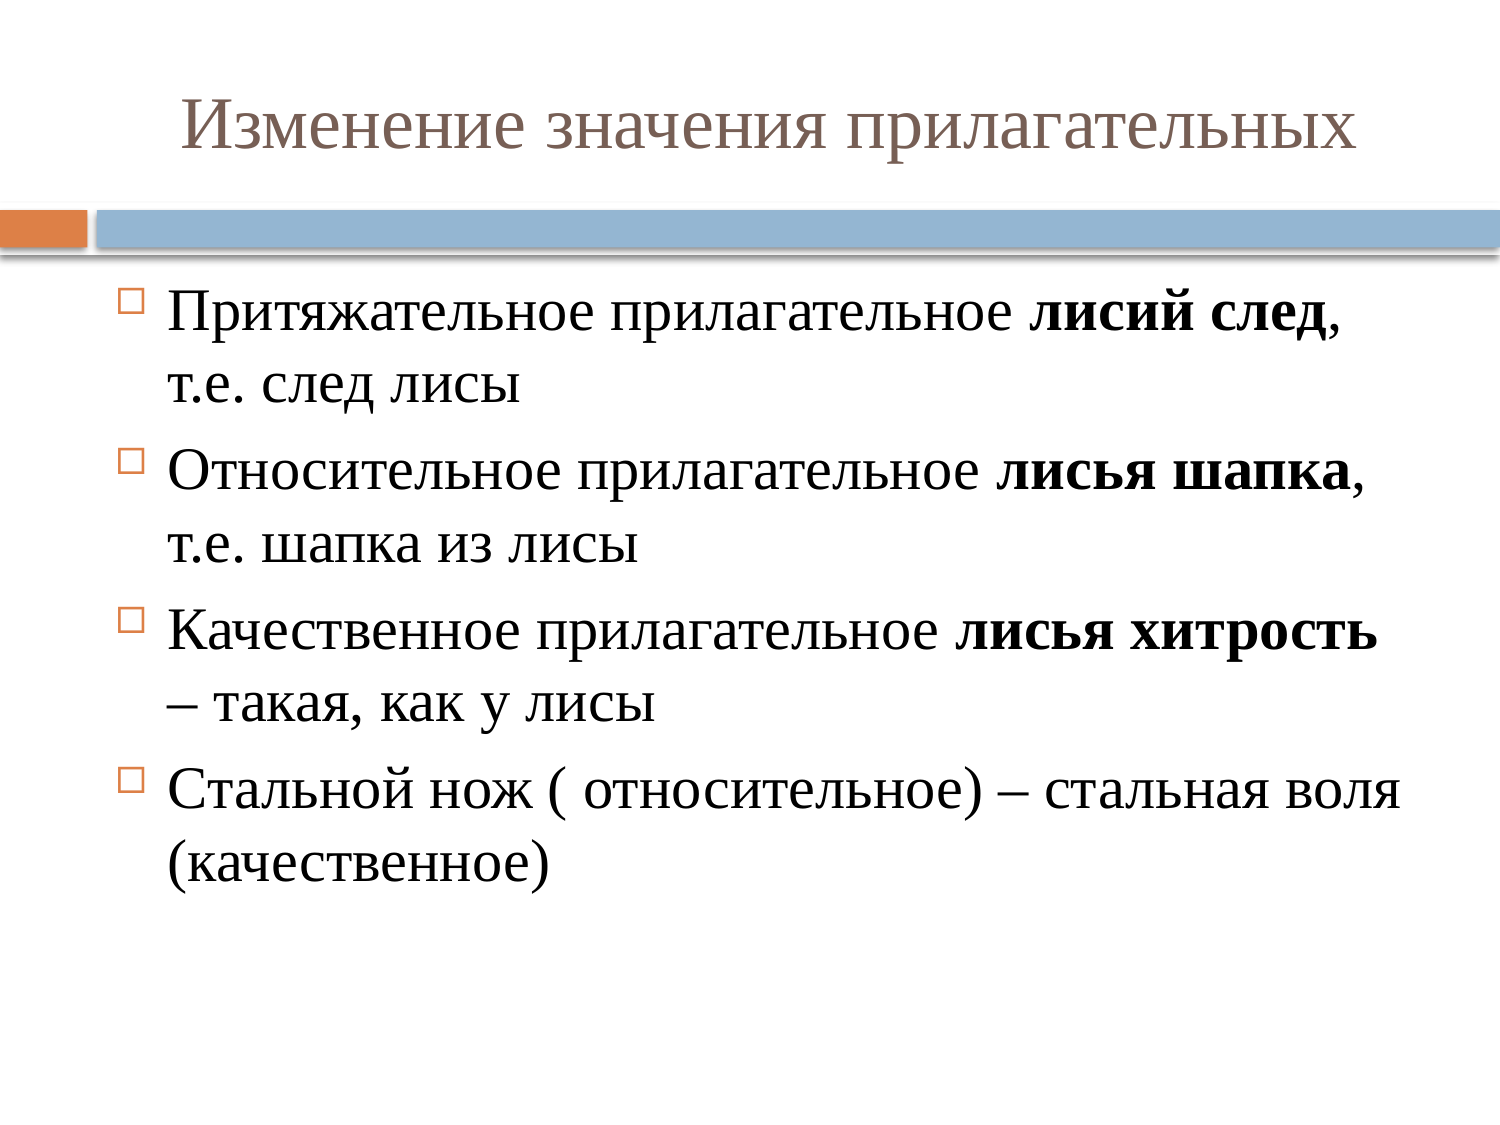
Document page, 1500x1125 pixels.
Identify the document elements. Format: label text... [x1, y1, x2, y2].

title Изменение значения прилагательных [100, 37, 1438, 200]
list Притяжательное прилагательное лисий след, т.е. след лисы Относительное прилагательное лисья шапка, т.е. шапка из лисы Качественное прилагательное лисья хитрость – такая, как у лисы Стальной нож ( относительное) – стальная воля (качественное) [100, 262, 1438, 1000]
